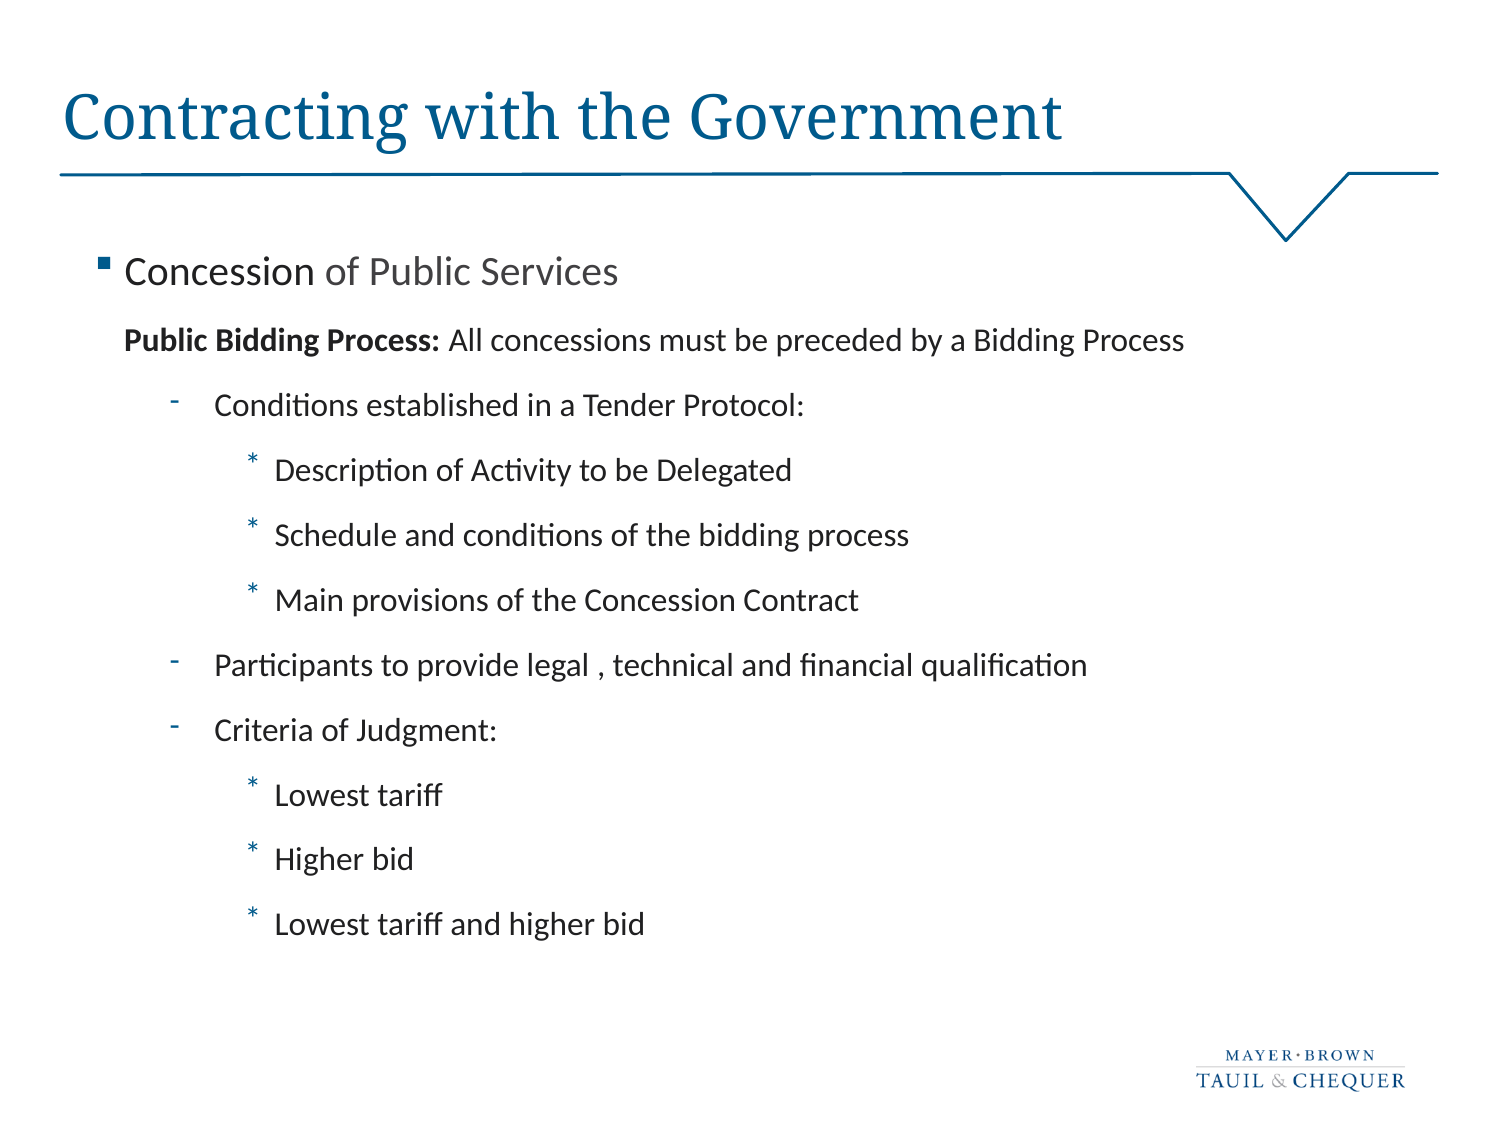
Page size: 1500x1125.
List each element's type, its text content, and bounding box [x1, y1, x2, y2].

list Concession of Public Services Public Bidding Process: All concessions must be preceded by a Bidding Process Conditions established in a Tender Protocol: Description of Activity to be Delegated Schedule and conditions of the bidding process Main provisions of the Concession Contract Participants to provide legal , technical and financial qualification Criteria of Judgment: Lowest tariff Higher bid Lowest tariff and higher bid [94, 243, 1378, 1027]
picture [1196, 1046, 1407, 1094]
title Contracting with the Government [62, 76, 1374, 210]
